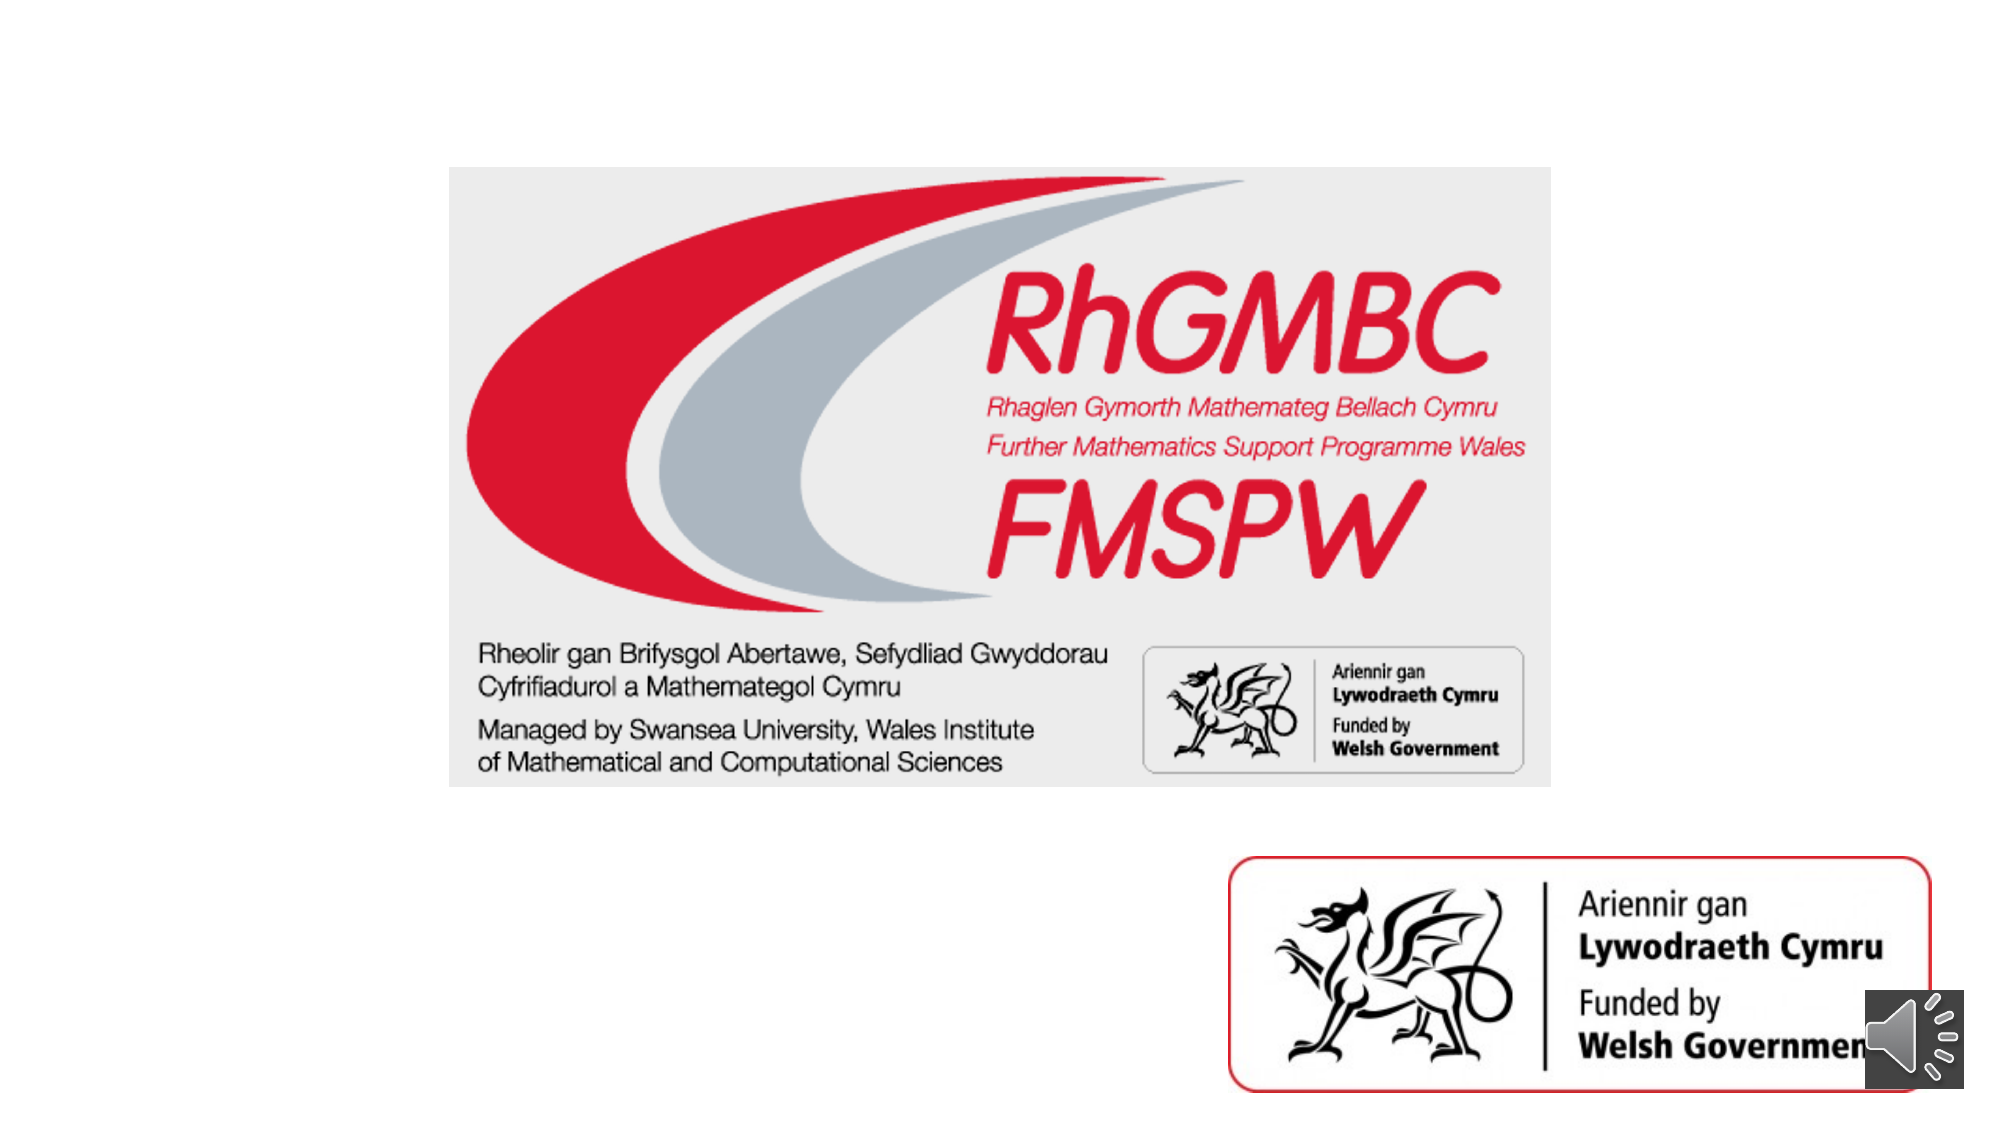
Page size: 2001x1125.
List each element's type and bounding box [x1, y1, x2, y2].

picture [449, 167, 1551, 788]
picture [1227, 856, 1965, 1093]
